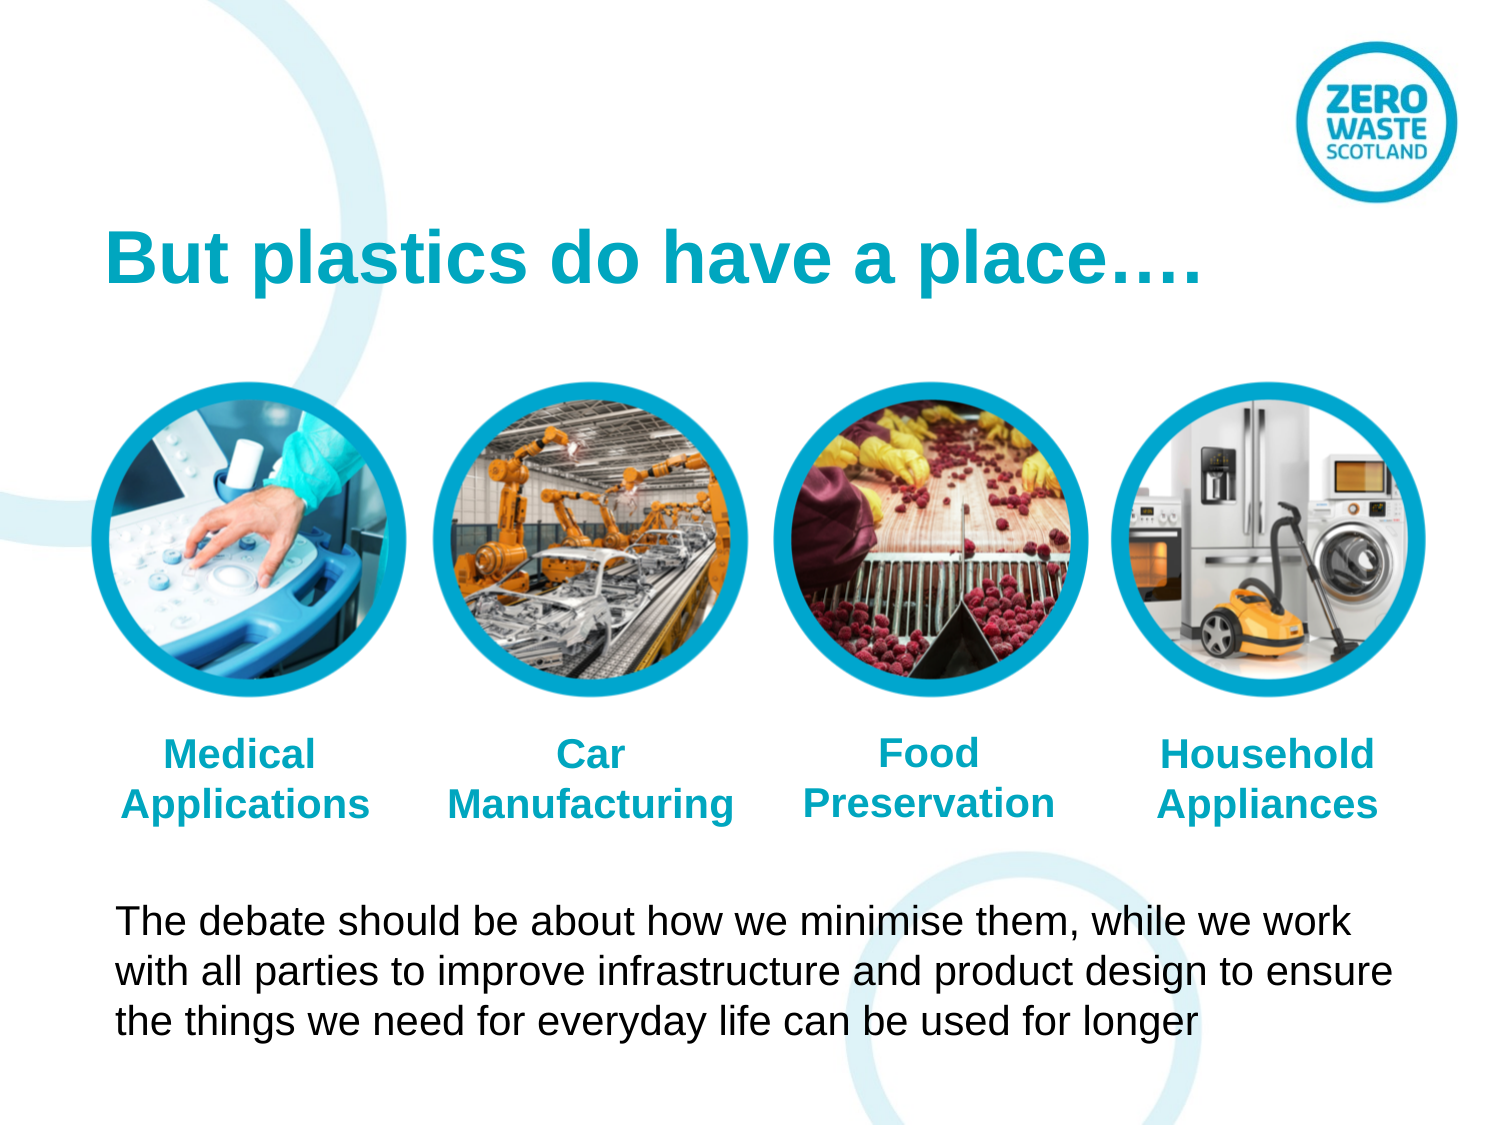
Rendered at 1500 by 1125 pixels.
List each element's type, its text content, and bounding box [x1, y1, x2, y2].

text_box The debate should be about how we minimise them, while we work with all parties to improve infrastructure and product design to ensure the things we need for everyday life can be used for longer [100, 886, 1440, 1072]
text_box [79, 373, 1434, 711]
text_box Car Manufacturing [428, 733, 753, 821]
text_box Food Preservation [784, 732, 1075, 819]
text_box Medical Applications [100, 733, 391, 821]
title But plastics do have a place…. [89, 210, 1440, 297]
picture [0, 0, 1500, 1125]
text_box Household Appliances [1122, 733, 1413, 821]
